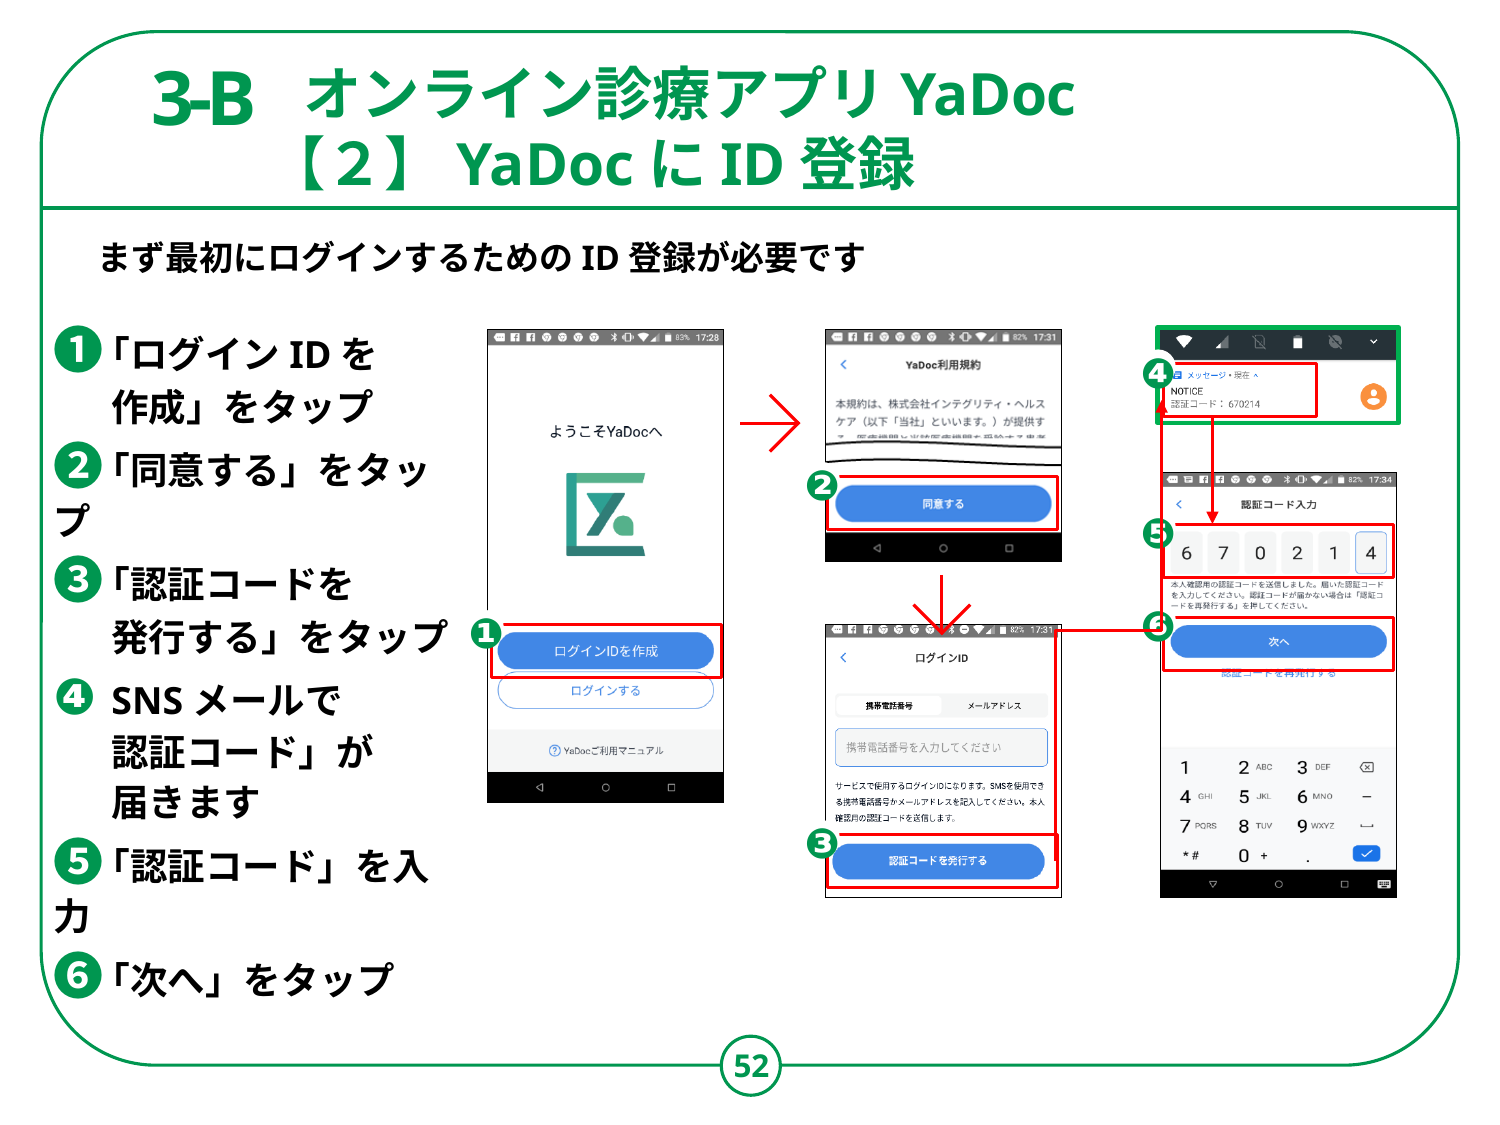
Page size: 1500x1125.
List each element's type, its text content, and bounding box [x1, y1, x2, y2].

subtitle まず最初にログインするためのID登録が必要です [82, 228, 1441, 287]
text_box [785, 809, 859, 876]
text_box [785, 451, 859, 518]
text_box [1167, 592, 1195, 659]
picture [824, 624, 1062, 898]
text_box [739, 394, 800, 452]
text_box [449, 599, 523, 666]
text_box ❶ ｢ログインIDを 作成」をタップ ❷ ｢同意する」をタップ ❸ ｢認証コードを 発行する」をタップ ❹ SNSメールで 認証コード」が 届きます ❺ ｢認証コード」を入力 ❻ ｢次へ」をタップ [52, 312, 466, 1005]
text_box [912, 575, 972, 634]
picture [487, 329, 724, 803]
picture [824, 329, 1062, 562]
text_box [1121, 338, 1195, 405]
title オンライン診療アプリYaDoc 【２】YaDocにID登録 [252, 50, 1375, 198]
picture [1159, 329, 1397, 421]
text_box 3-B [137, 66, 309, 150]
picture [1159, 472, 1397, 898]
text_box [1167, 499, 1195, 566]
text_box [1055, 399, 1162, 861]
